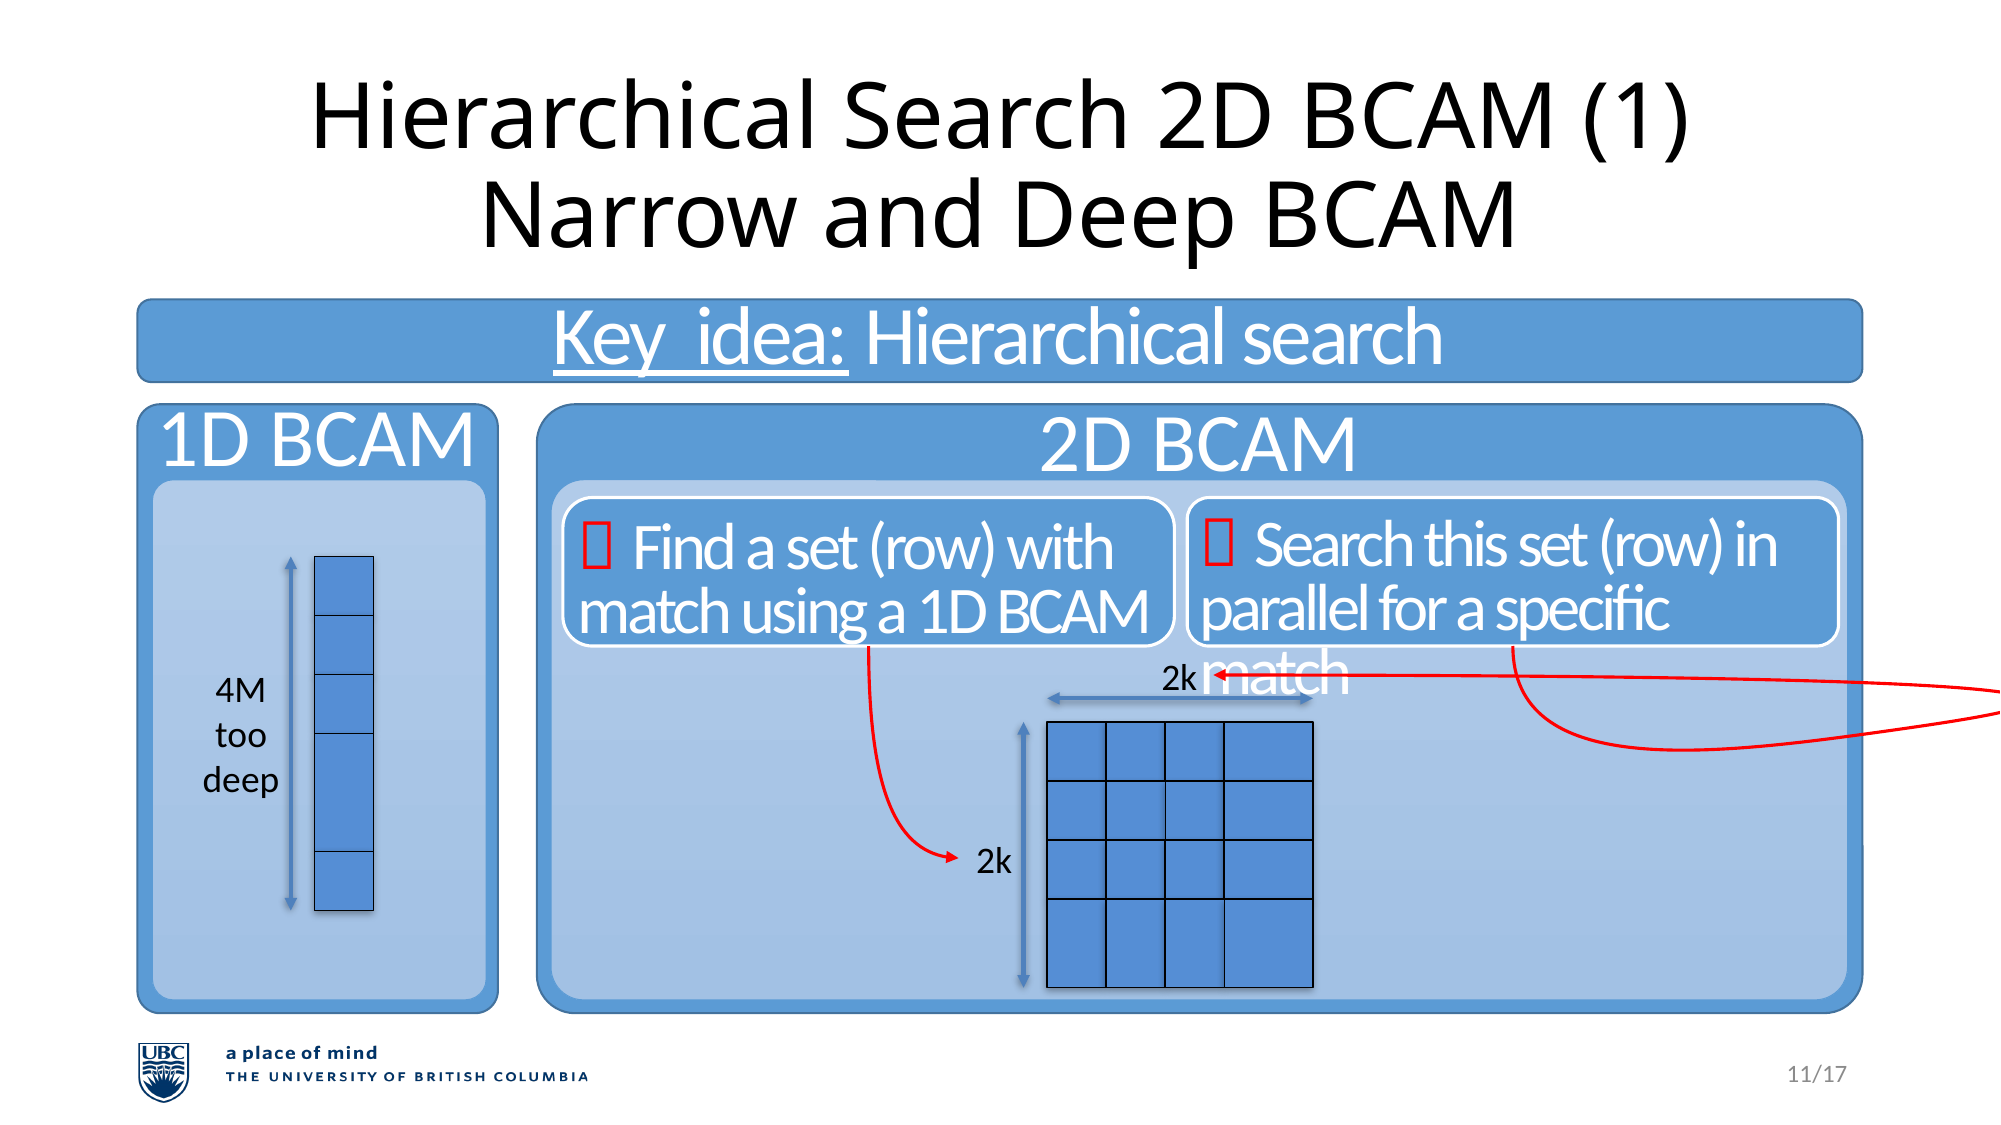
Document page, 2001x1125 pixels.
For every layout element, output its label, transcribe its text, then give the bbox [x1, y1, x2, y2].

text_box [1106, 898, 1164, 988]
text_box [1224, 898, 1313, 988]
title Hierarchical Search 2D BCAM (1) Narrow and Deep BCAM [137, 59, 1863, 278]
text_box [1047, 721, 1104, 779]
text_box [807, 707, 1020, 798]
text_box 4M too deep [291, 657, 298, 808]
text_box [1224, 721, 1313, 779]
text_box 2k [1145, 645, 1214, 698]
text_box [151, 479, 487, 1001]
text_box [1106, 839, 1163, 897]
text_box [314, 733, 374, 850]
text_box 2k [958, 828, 1023, 888]
text_box 4M too deep [184, 657, 290, 808]
text_box [1106, 780, 1163, 837]
text_box  Find a set (row) with match using a 1D BCAM [561, 495, 1176, 648]
text_box 2k [1145, 699, 1214, 705]
text_box [1165, 898, 1223, 988]
text_box Key idea: Hierarchical search [136, 298, 1864, 384]
text_box [1165, 721, 1222, 778]
text_box [1224, 839, 1313, 898]
text_box [1224, 780, 1313, 838]
text_box 1D BCAM [136, 403, 499, 1015]
text_box [314, 556, 374, 614]
text_box 2k [1024, 828, 1030, 888]
text_box [550, 479, 1849, 1001]
text_box  Search this set (row) in parallel for a specific match [1185, 495, 1841, 648]
text_box [314, 674, 374, 732]
text_box [1047, 898, 1105, 988]
text_box [1047, 780, 1104, 838]
slide_number 10/17 [1412, 1042, 1863, 1103]
text_box [314, 851, 374, 911]
text_box [1047, 839, 1104, 898]
text_box [1106, 721, 1163, 778]
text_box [1348, 510, 1378, 811]
text_box [1165, 780, 1218, 837]
text_box [314, 615, 374, 673]
text_box [1165, 839, 1218, 897]
text_box 2D BCAM [535, 403, 1864, 1015]
